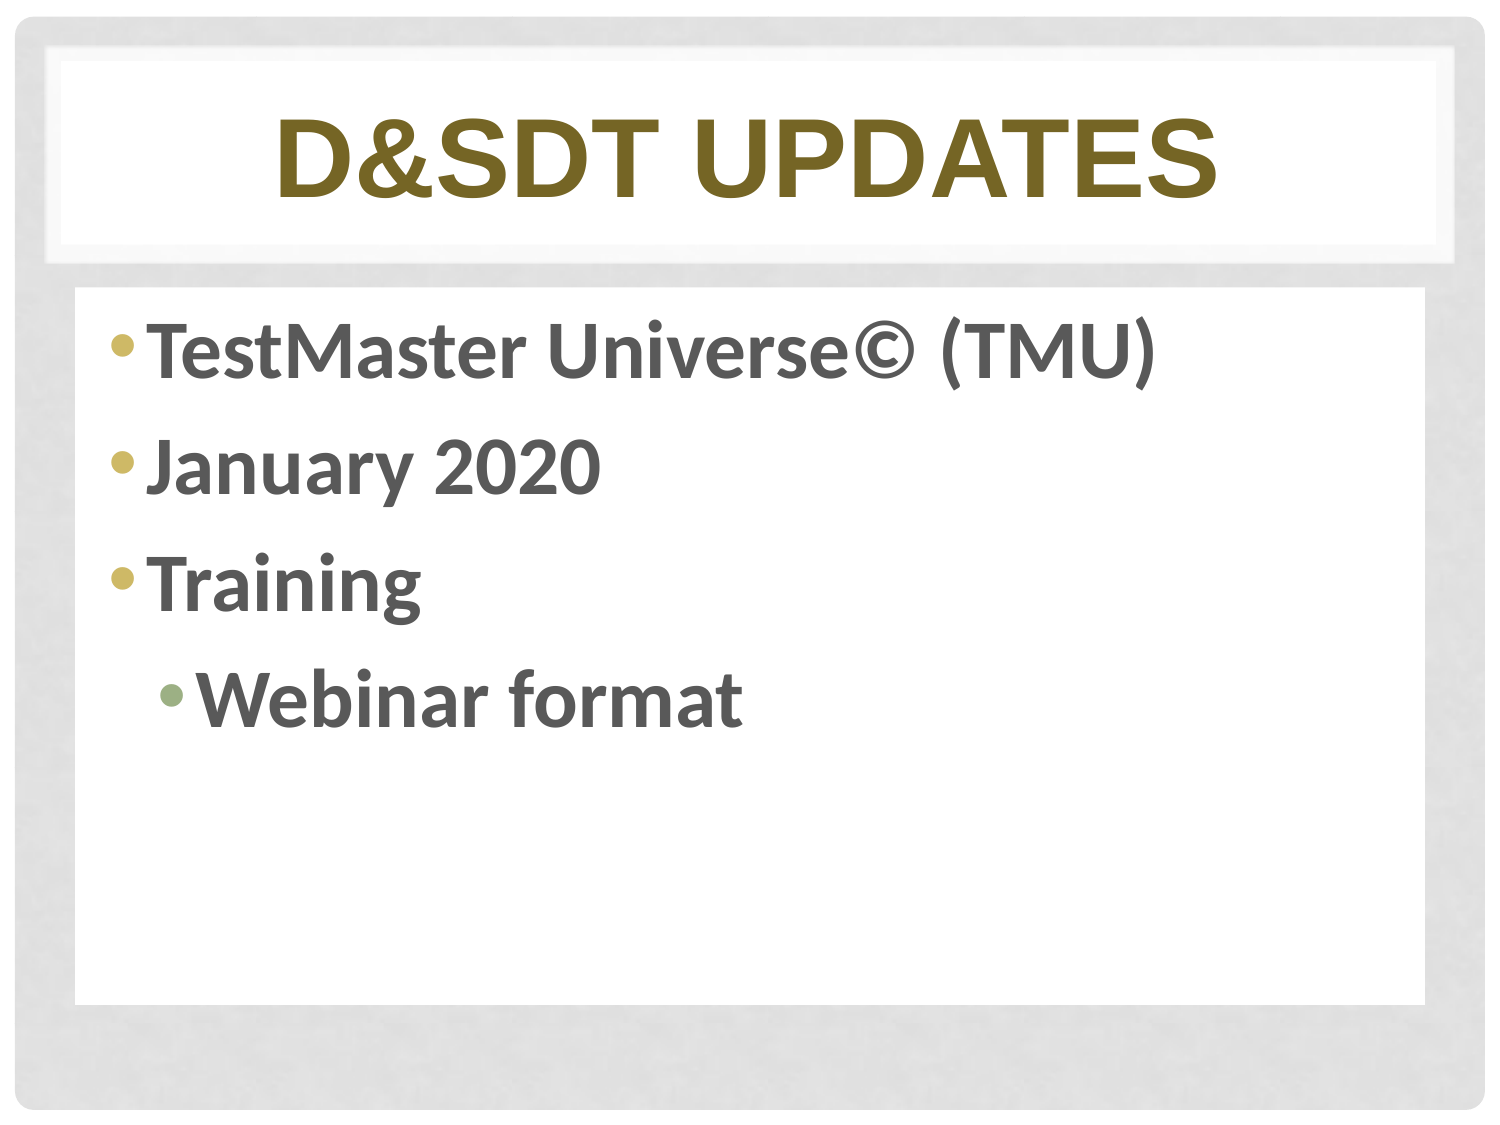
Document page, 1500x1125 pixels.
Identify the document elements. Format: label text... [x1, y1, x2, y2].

title D&SDT updates [69, 66, 1425, 238]
list TestMaster Universe© (TMU) January 2020 Training Webinar format [75, 287, 1425, 1005]
